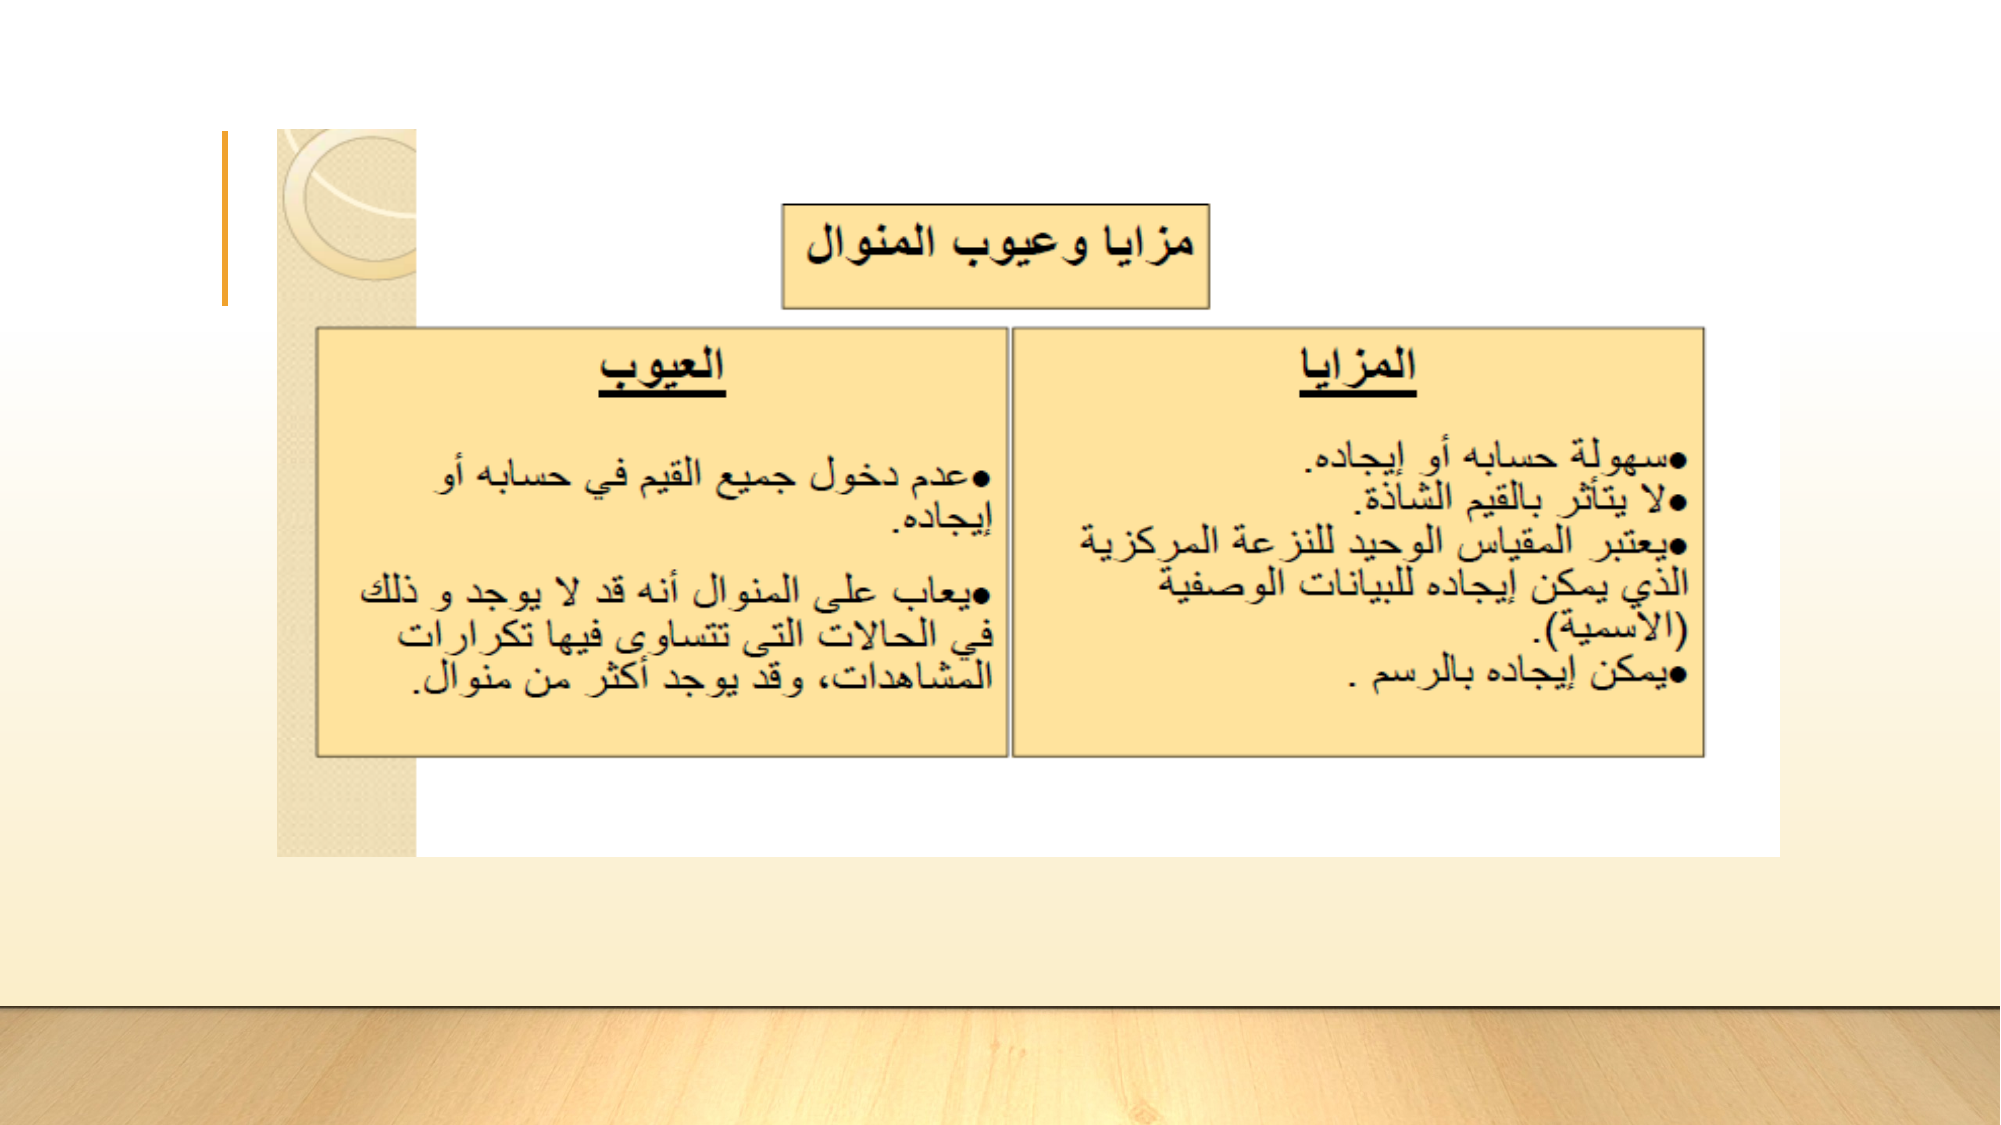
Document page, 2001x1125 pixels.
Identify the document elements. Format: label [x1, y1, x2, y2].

picture [0, 1006, 2000, 1125]
picture [276, 129, 1780, 858]
